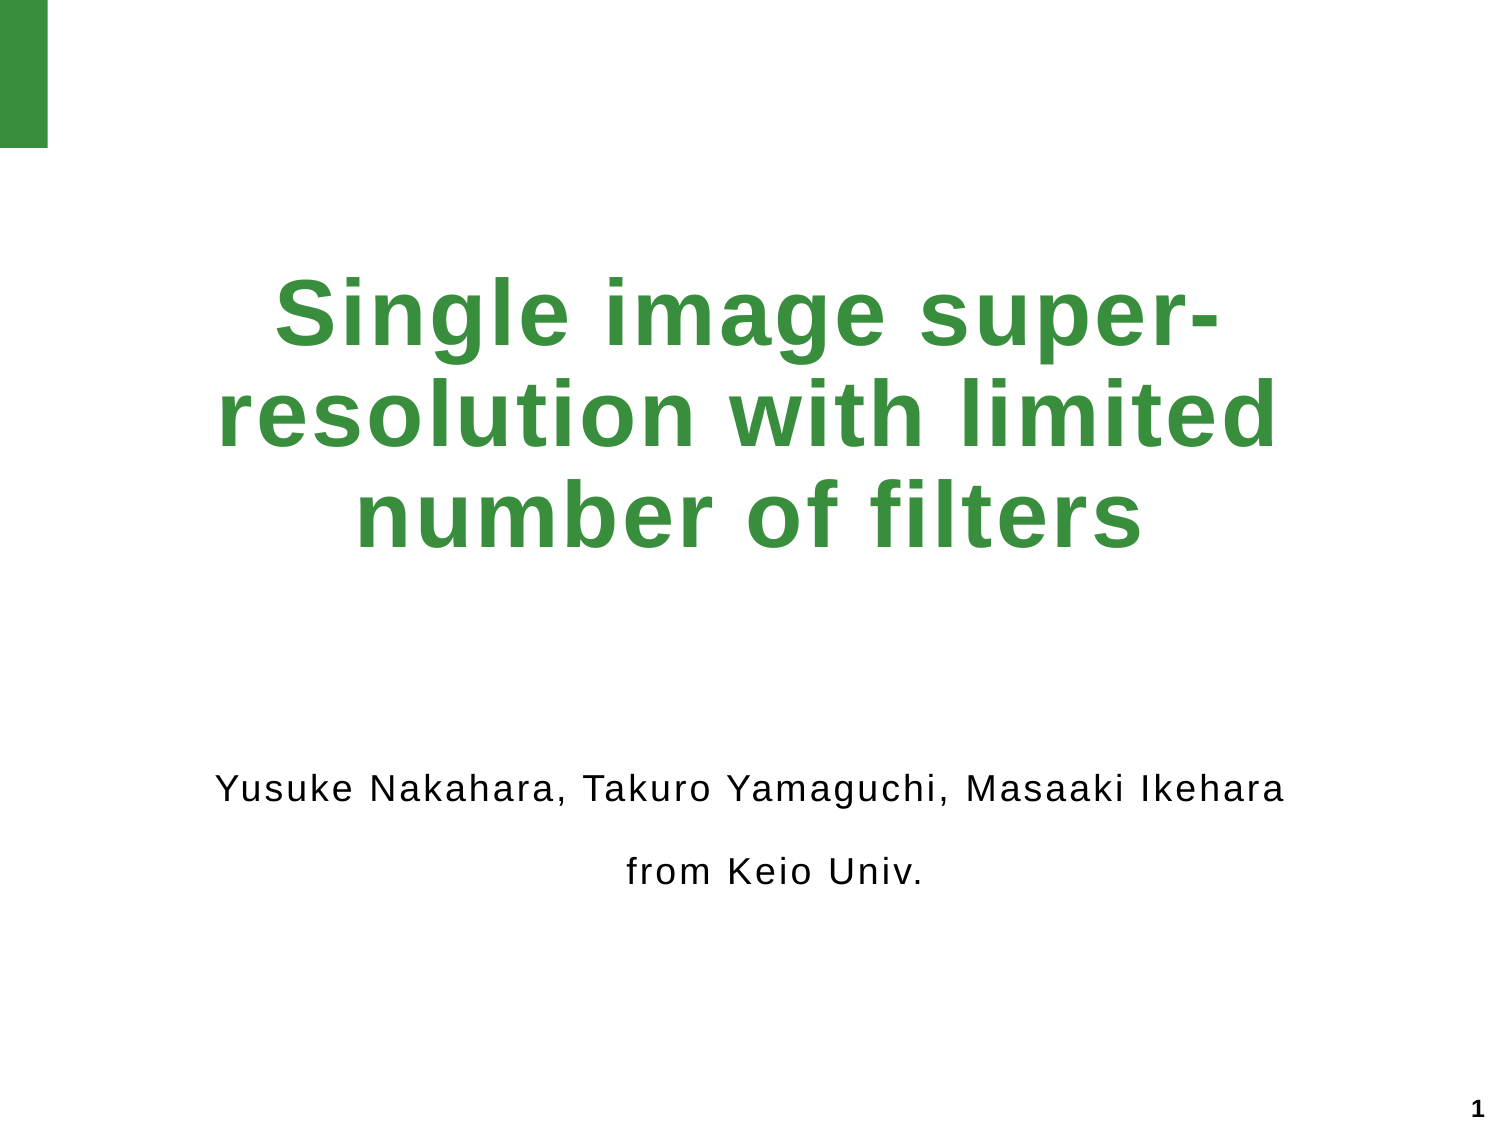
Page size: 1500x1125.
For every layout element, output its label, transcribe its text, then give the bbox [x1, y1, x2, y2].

title Single image super-resolution with limited number of filters [187, 184, 1313, 576]
slide_number 1 [1333, 1085, 1500, 1125]
subtitle Yusuke Nakahara, Takuro Yamaguchi, Masaaki Ikehara from Keio Univ. [187, 590, 1313, 1086]
